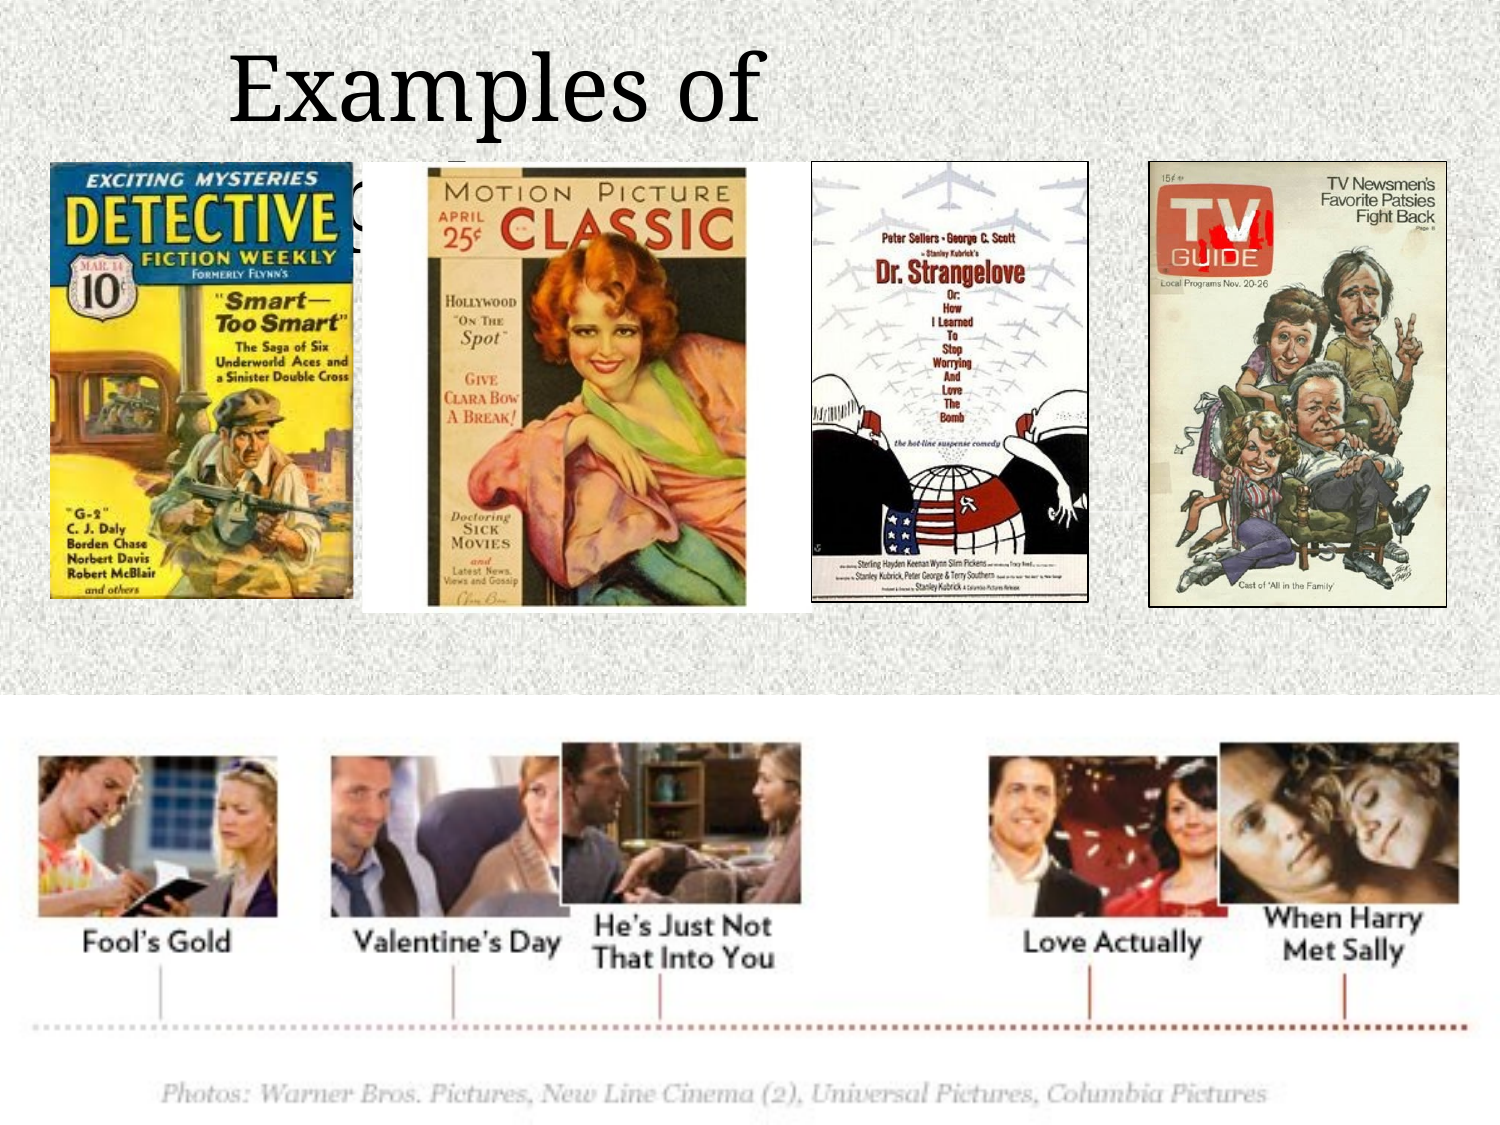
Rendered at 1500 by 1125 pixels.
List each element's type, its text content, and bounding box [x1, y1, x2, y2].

text_box [811, 161, 1089, 603]
text_box [1149, 161, 1447, 607]
text_box [0, 0, 1500, 695]
text_box [50, 162, 354, 599]
title Examples of Popular Culture [225, 29, 1276, 250]
text_box [362, 162, 813, 613]
text_box [0, 695, 1500, 1125]
